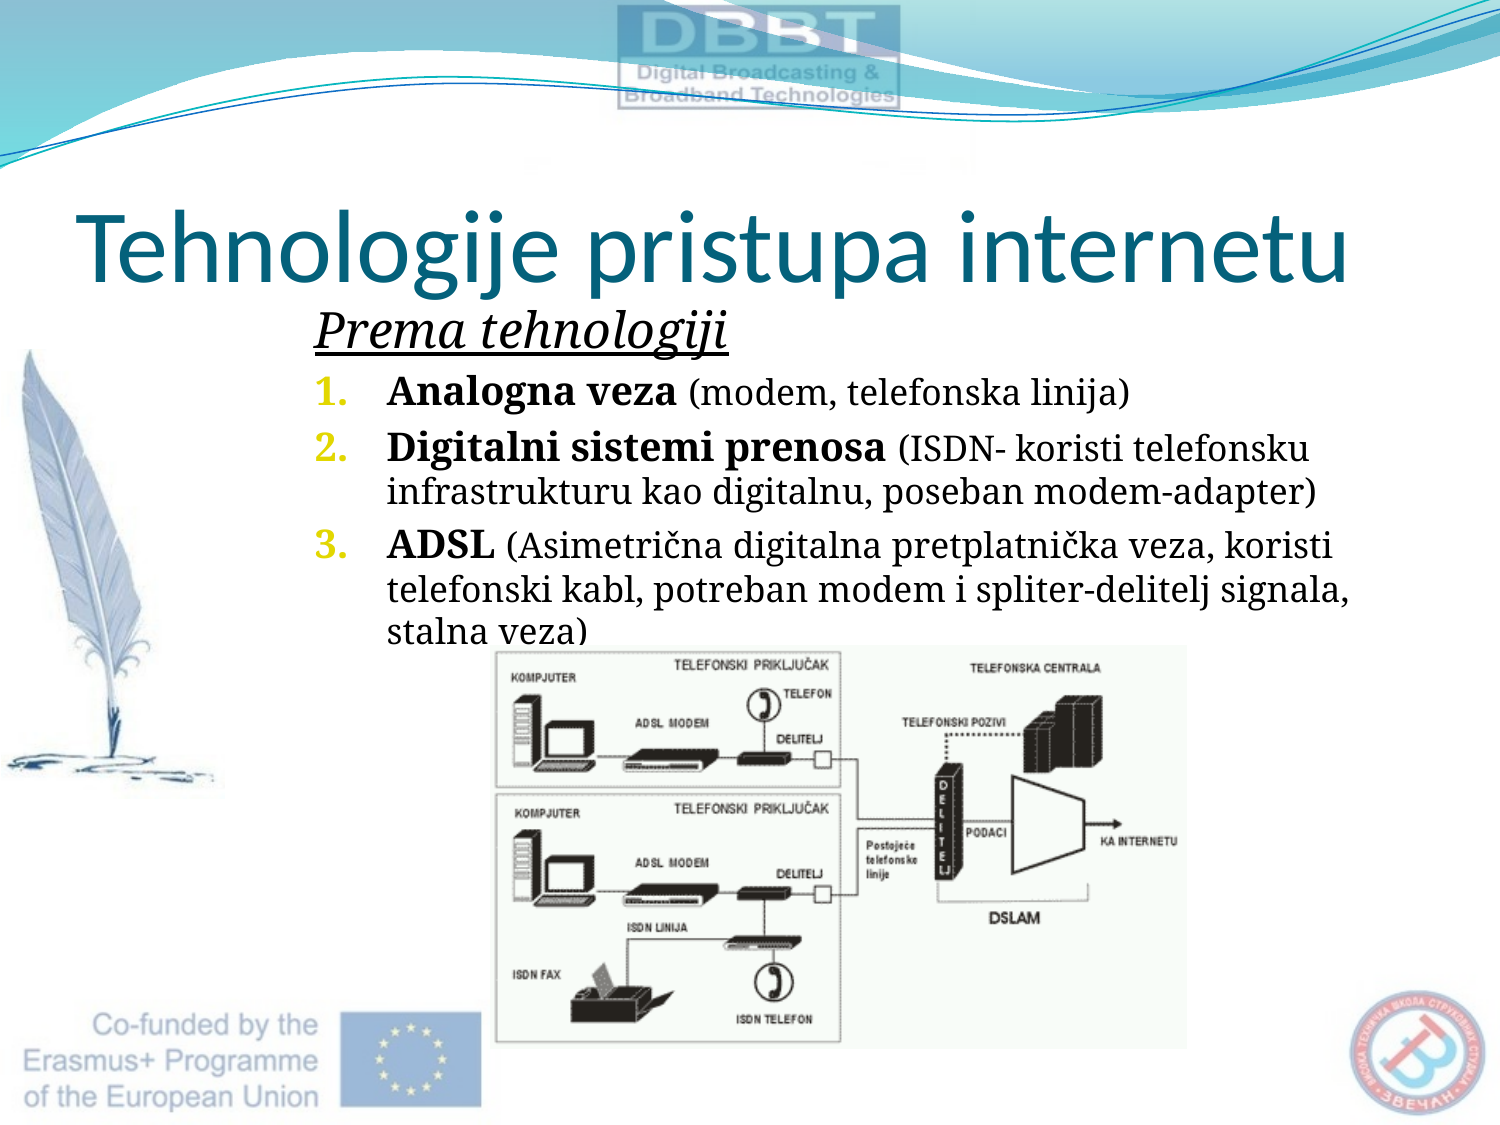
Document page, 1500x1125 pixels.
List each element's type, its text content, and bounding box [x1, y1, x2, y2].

title Tehnologije pristupa internetu [75, 115, 1425, 303]
picture [1, 349, 226, 799]
picture [489, 644, 1188, 1050]
list Prema tehnologiji Analogna veza (modem, telefonska linija) Digitalni sistemi prenosa (ISDN- koristi telefonsku infrastrukturu kao digitalnu, poseban modem-adapter) ADSL (Asimetrična digitalna pretplatnička veza, koristi telefonski kabl, potreban modem i spliter-delitelj signala, stalna veza) [150, 290, 1425, 1071]
